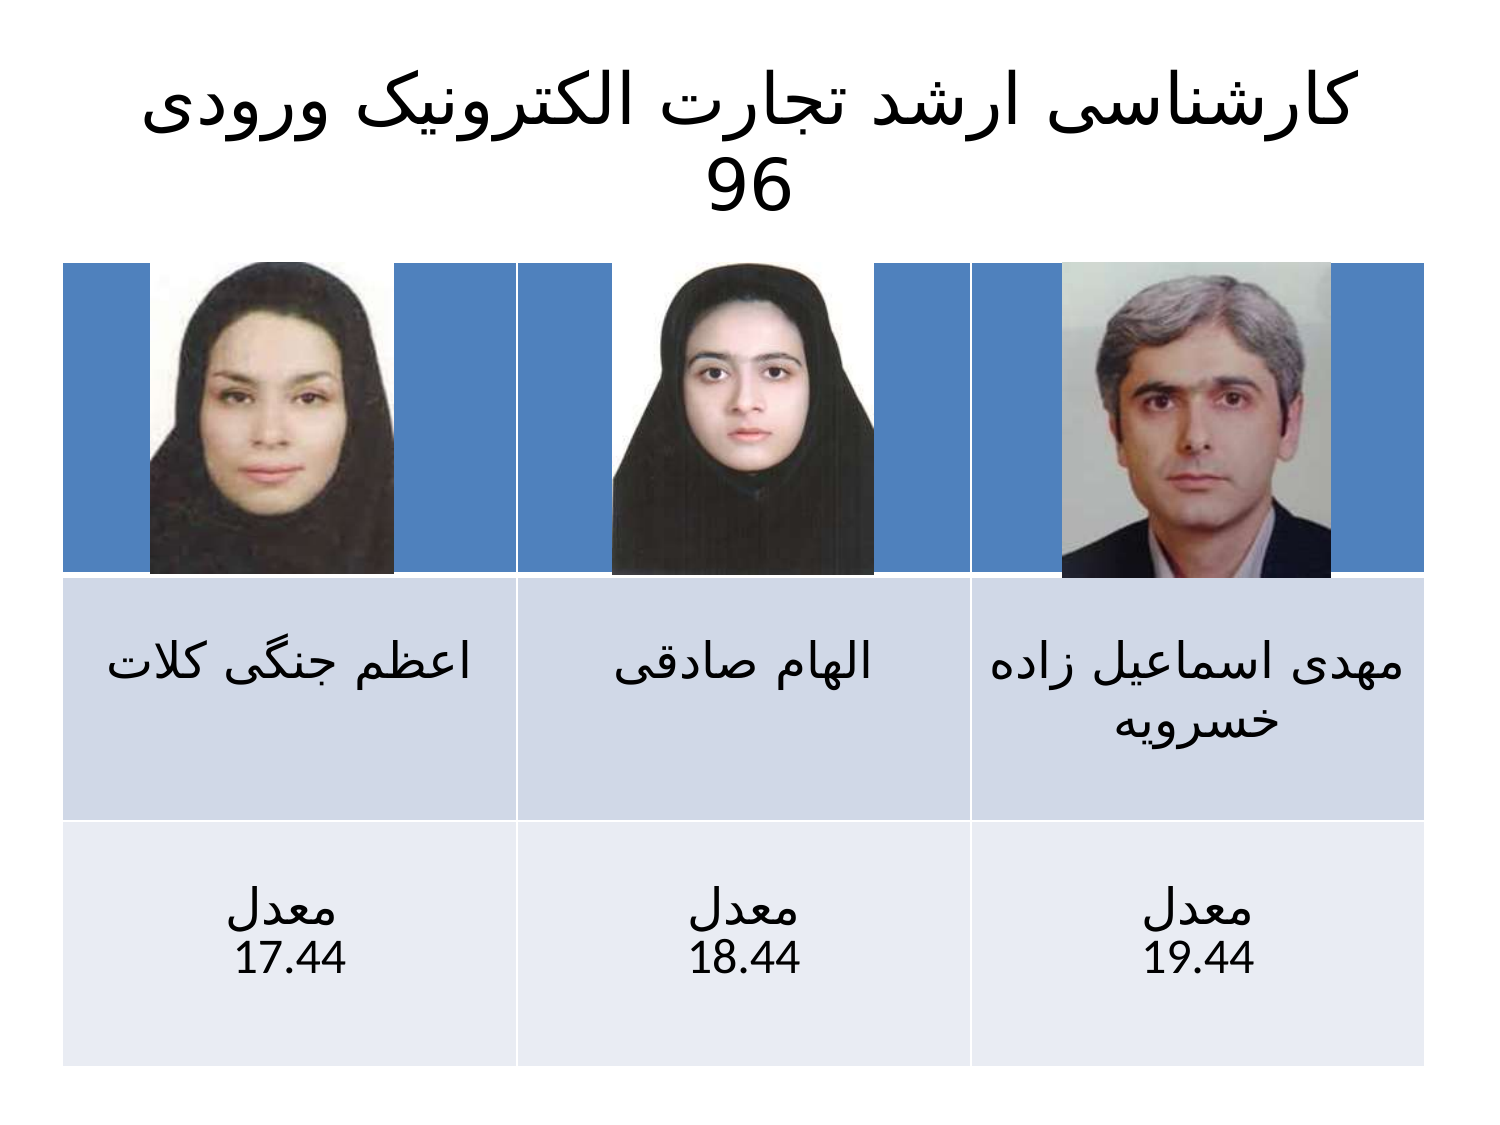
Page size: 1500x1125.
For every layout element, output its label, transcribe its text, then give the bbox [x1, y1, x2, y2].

picture [1062, 262, 1331, 578]
table_cell الهام صادقی [518, 578, 970, 820]
title کارشناسی ارشد تجارت الکترونیک ورودی 96 [75, 45, 1425, 233]
table_header [972, 263, 1059, 572]
table_cell مهدی اسماعیل زاده خسرویه [972, 578, 1424, 820]
table_header [876, 263, 970, 572]
table_cell معدل 18.44 [518, 822, 970, 1066]
table_cell معدل 17.44 [63, 822, 516, 1066]
table_header [518, 263, 609, 572]
table_cell اعظم جنگی کلات [63, 578, 516, 820]
picture [612, 262, 874, 576]
table_cell معدل 19.44 [972, 822, 1424, 1066]
table_header [396, 263, 516, 572]
picture [149, 262, 395, 574]
table_header [1334, 263, 1424, 572]
table_header [63, 263, 146, 572]
